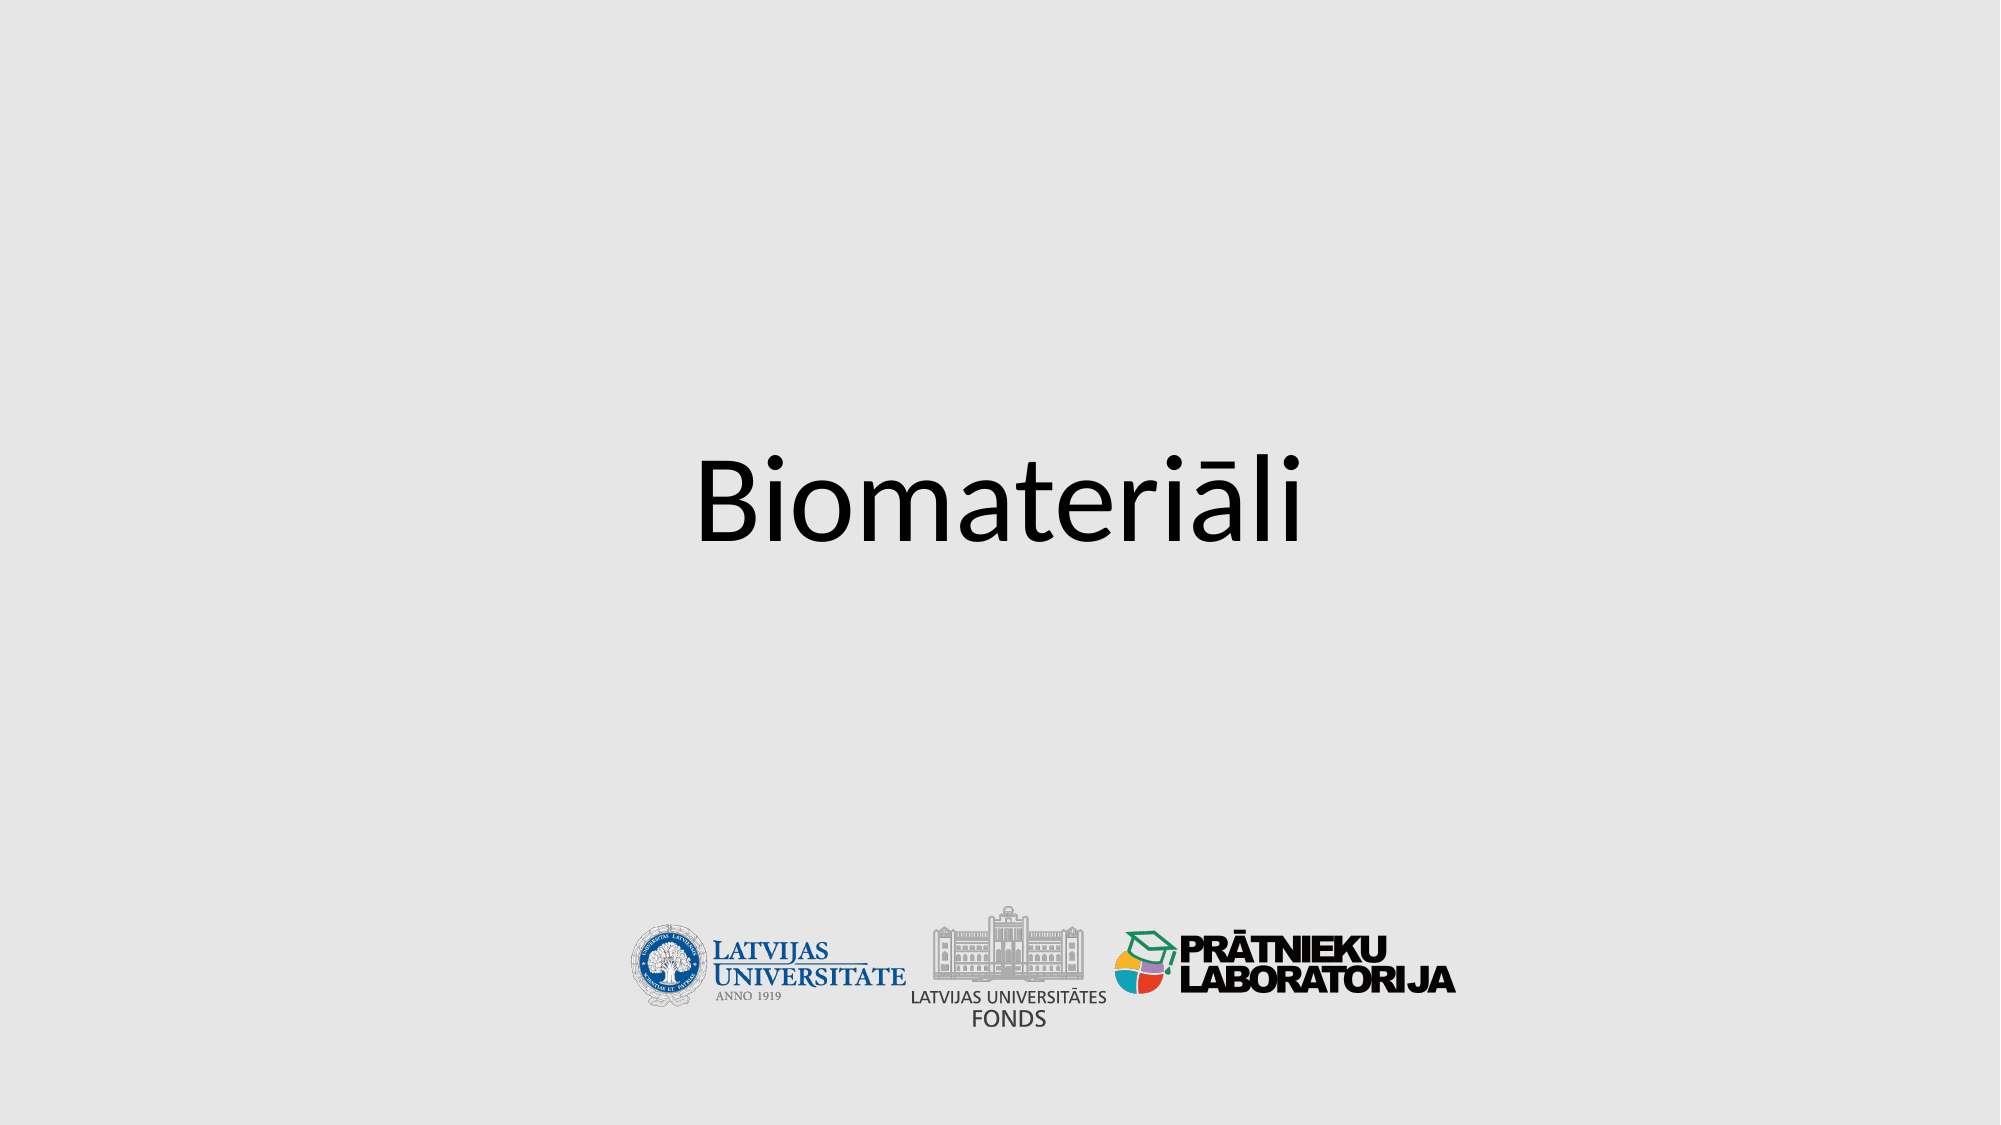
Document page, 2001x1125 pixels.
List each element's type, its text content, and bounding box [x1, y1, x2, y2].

title Biomateriāli [249, 184, 1750, 576]
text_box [630, 905, 1458, 1027]
